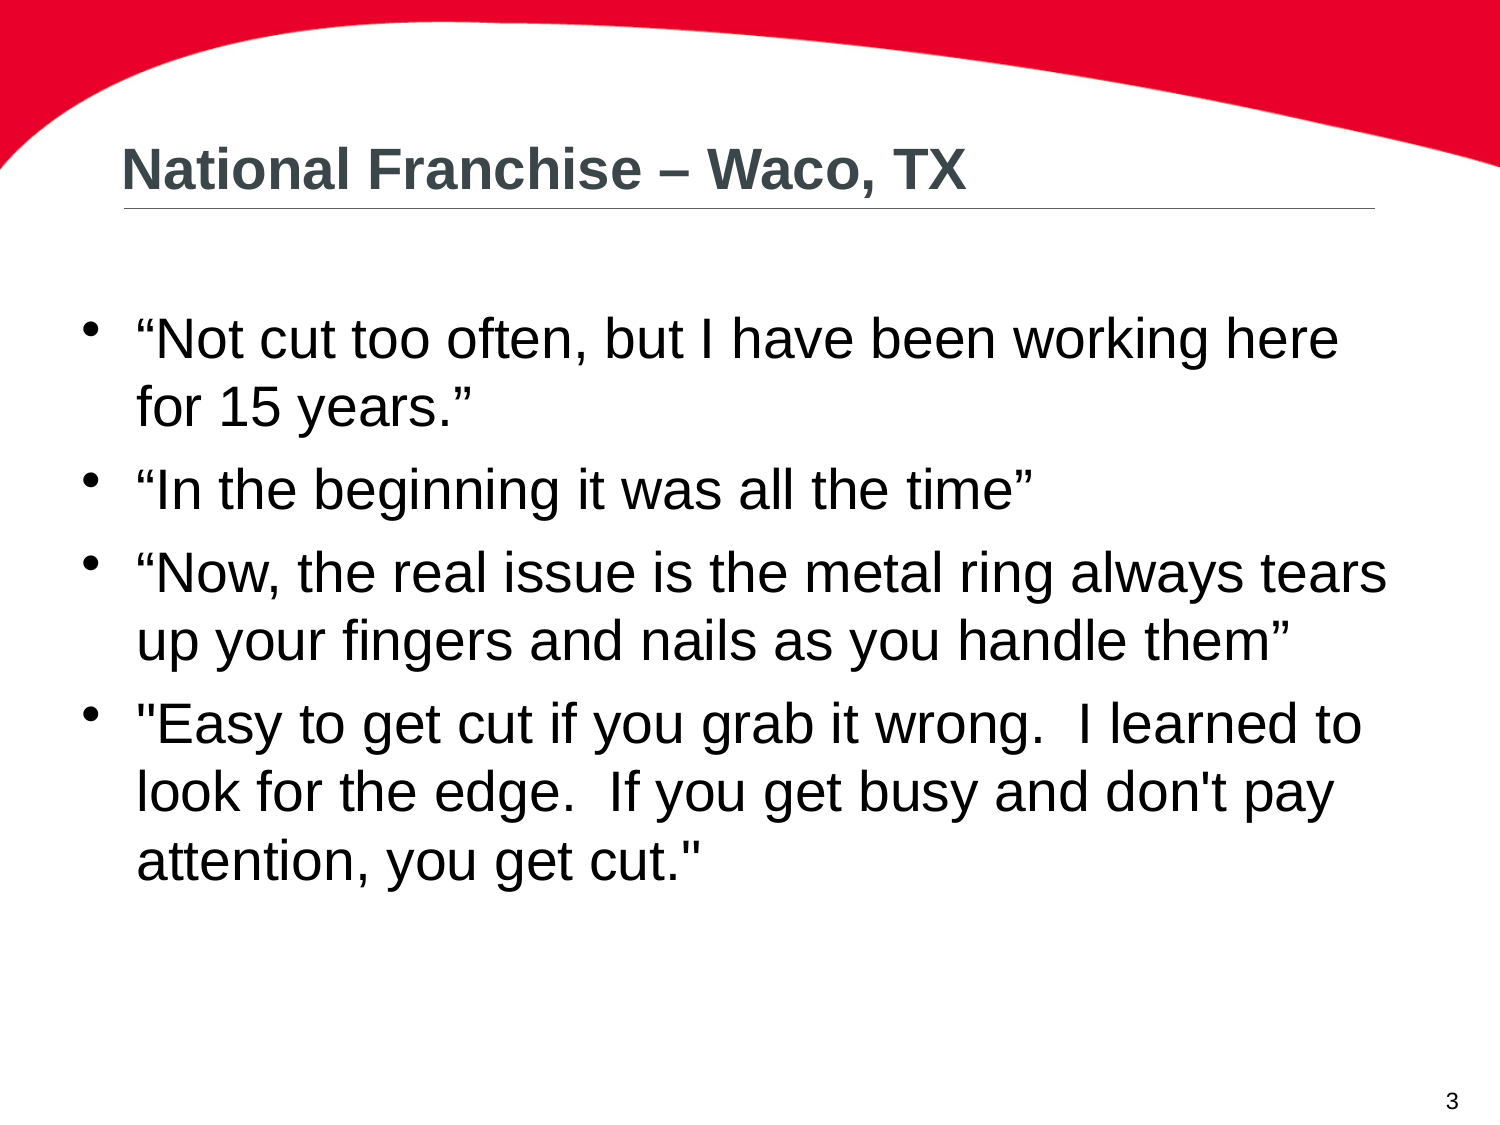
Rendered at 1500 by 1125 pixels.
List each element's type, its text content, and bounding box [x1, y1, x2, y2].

list “Not cut too often, but I have been working here for 15 years.” “In the beginning it was all the time” “Now, the real issue is the metal ring always tears up your fingers and nails as you handle them” "Easy to get cut if you grab it wrong. I learned to look for the edge. If you get busy and don't pay attention, you get cut." [74, 294, 1418, 1038]
title National Franchise – Waco, TX [114, 124, 1466, 313]
slide_number 3 [1437, 1077, 1500, 1123]
picture [0, 0, 1500, 1047]
